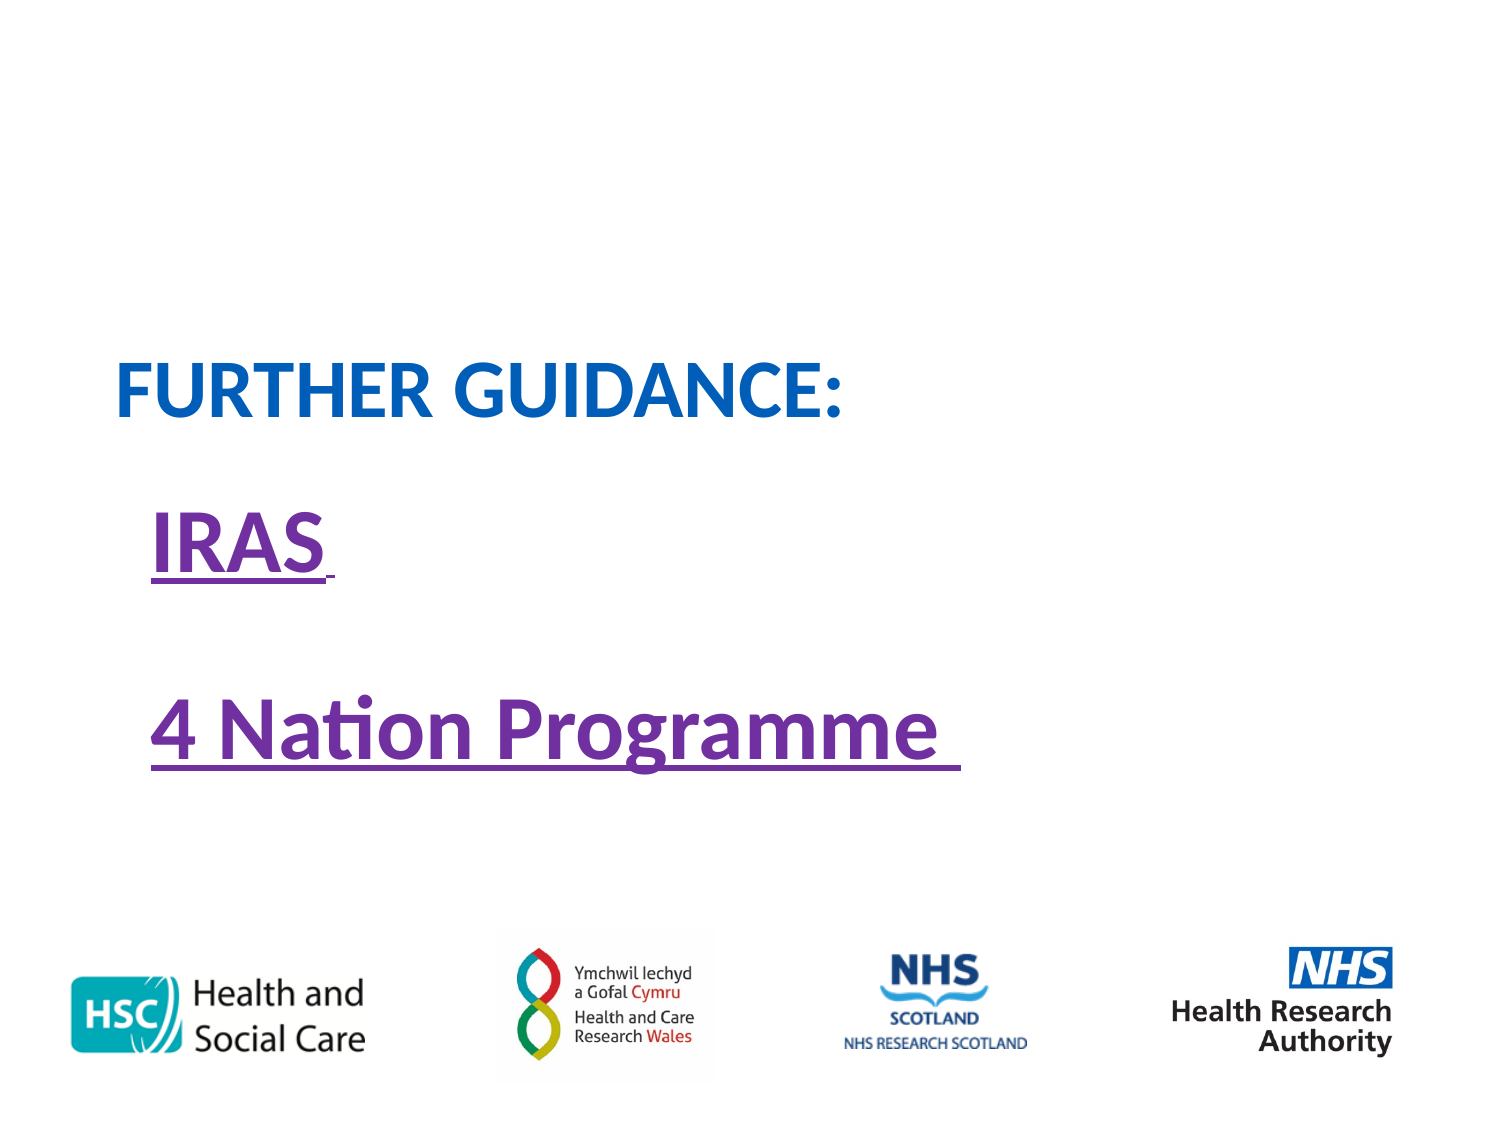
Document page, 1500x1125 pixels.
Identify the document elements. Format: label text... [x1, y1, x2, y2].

picture [1157, 905, 1434, 1120]
list IRAS 4 Nation Programme [135, 538, 1411, 785]
picture [495, 928, 714, 1084]
picture [844, 953, 1027, 1049]
title Further guidance: [100, 326, 1376, 509]
picture [66, 972, 365, 1058]
